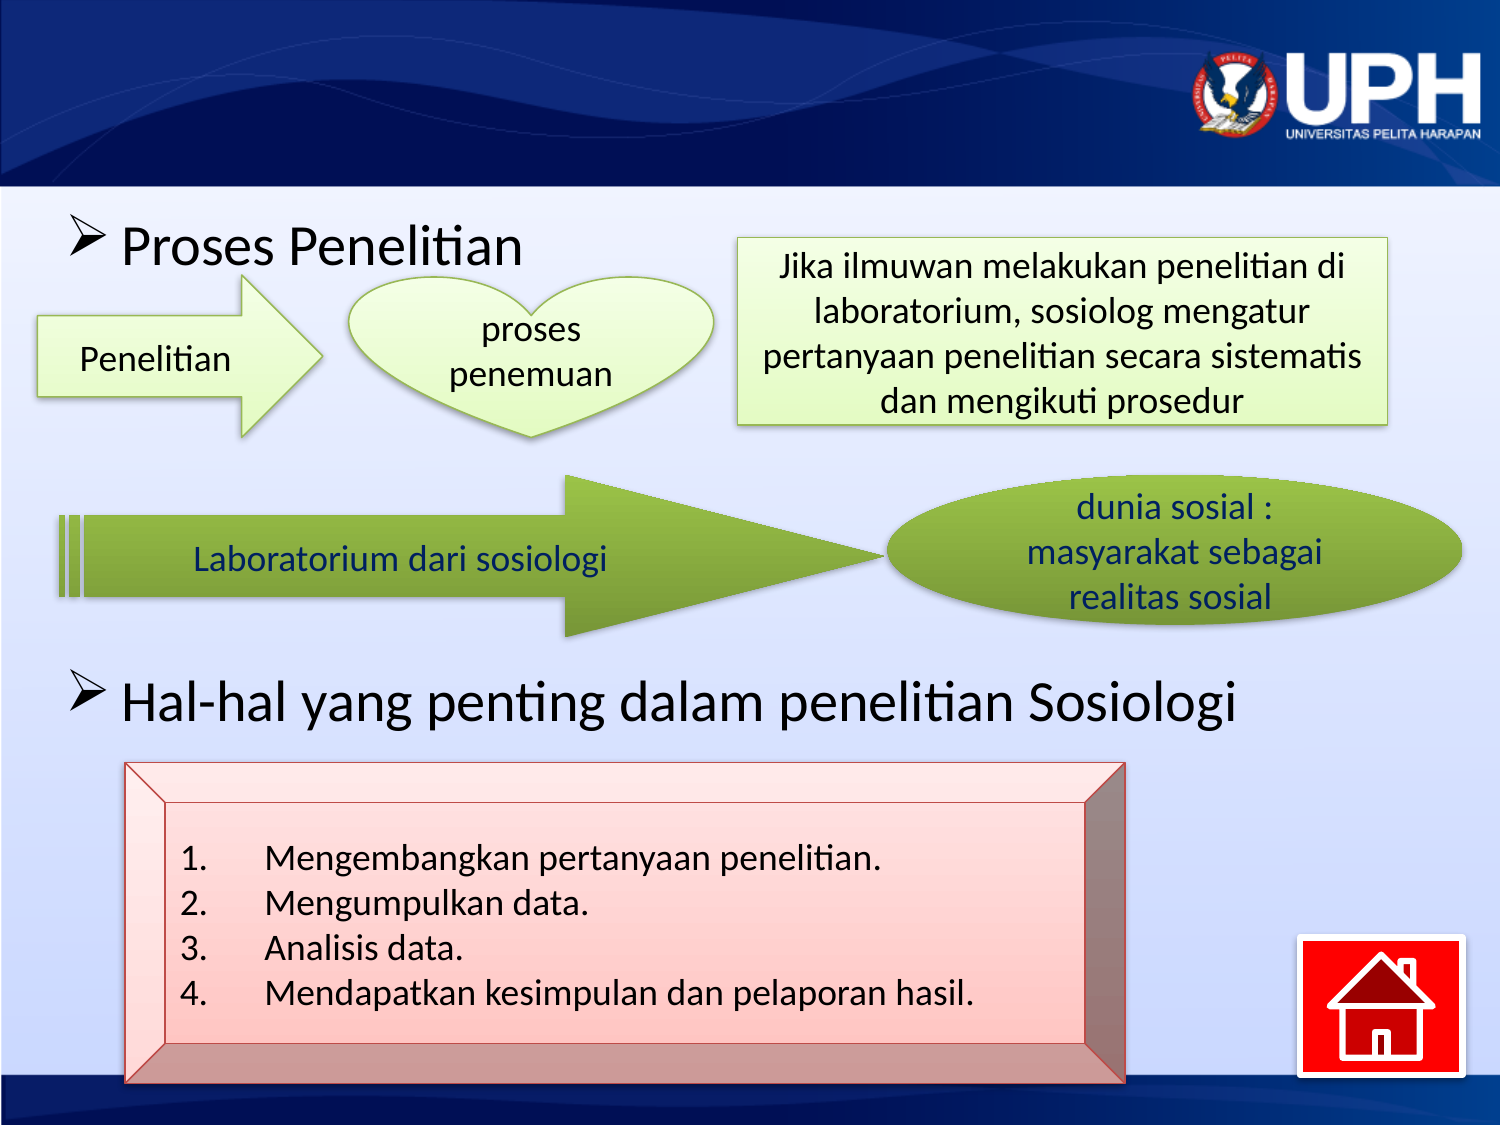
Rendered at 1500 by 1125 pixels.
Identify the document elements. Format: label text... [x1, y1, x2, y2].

text_box Jika ilmuwan melakukan penelitian di laboratorium, sosiolog mengatur pertanyaan penelitian secara sistematis dan mengikuti prosedur [737, 237, 1388, 426]
text_box proses penemuan [347, 276, 715, 439]
text_box Laboratorium dari sosiologi [69, 515, 80, 597]
picture [0, 0, 1500, 1125]
list Proses Penelitian Hal-hal yang penting dalam penelitian Sosiologi [50, 200, 1450, 1063]
text_box dunia sosial : masyarakat sebagai realitas sosial [887, 474, 1463, 625]
text_box [1297, 934, 1466, 1078]
text_box Laboratorium dari sosiologi [84, 474, 882, 638]
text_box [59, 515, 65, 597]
text_box Penelitian [36, 274, 324, 439]
text_box Mengembangkan pertanyaan penelitian. Mengumpulkan data. Analisis data. Mendapatkan kesimpulan dan pelaporan hasil. [124, 761, 1126, 1085]
